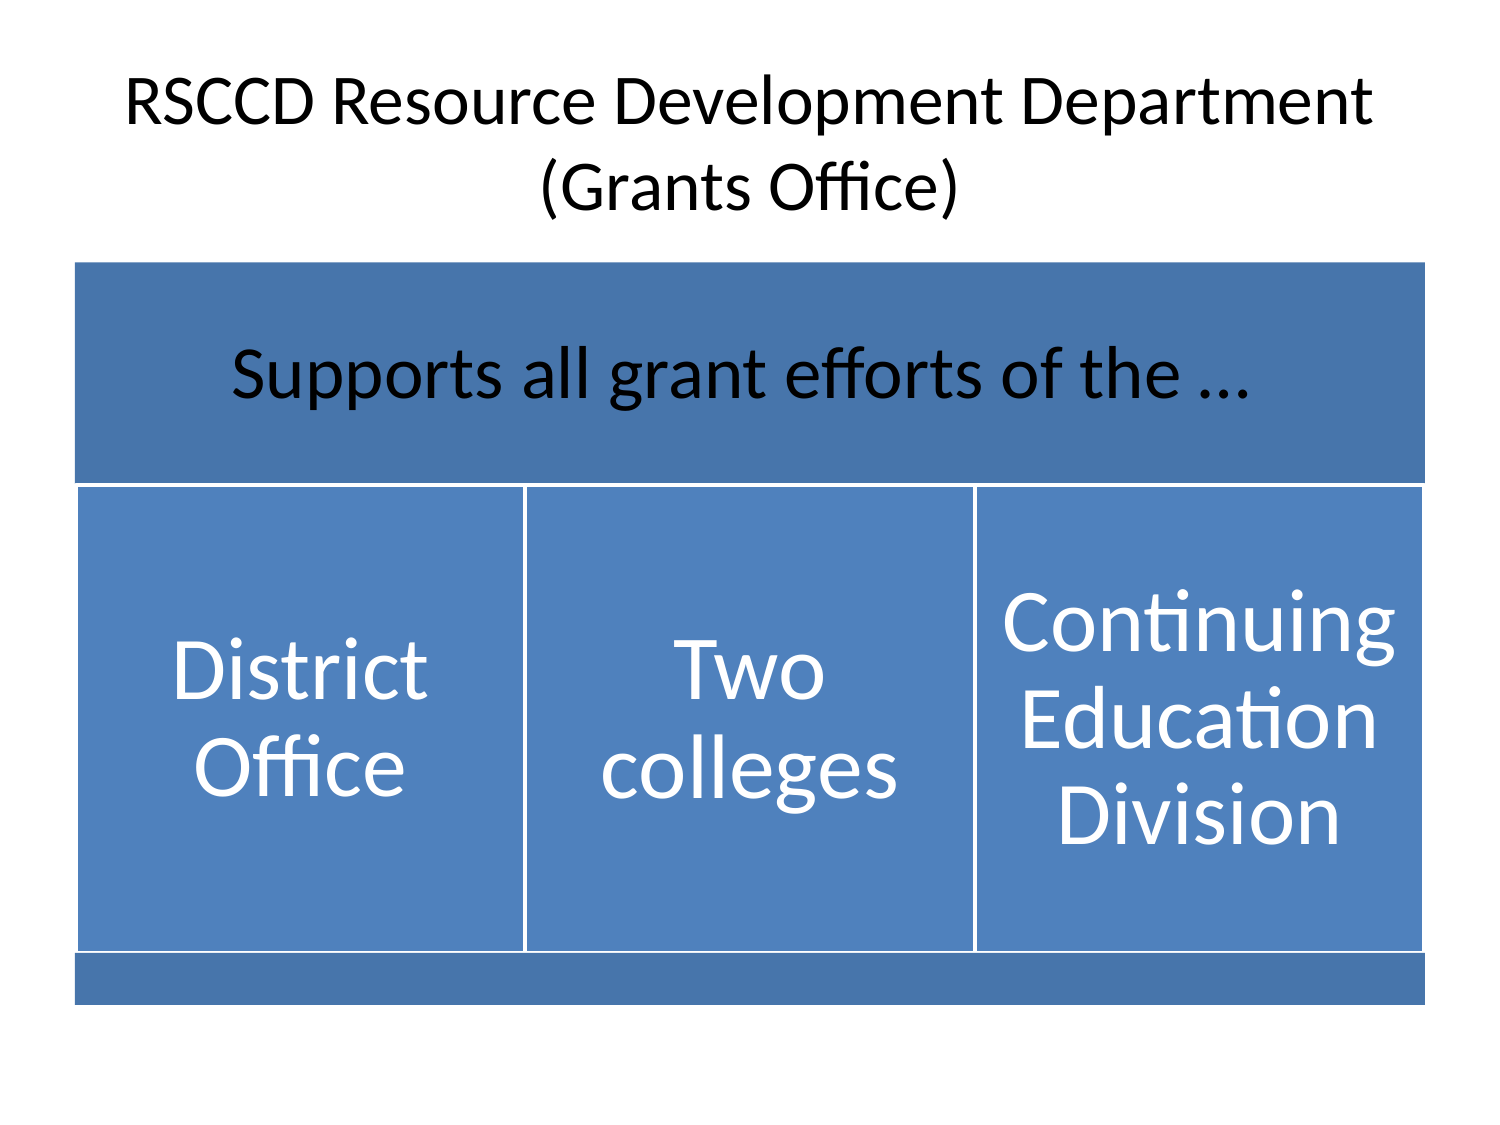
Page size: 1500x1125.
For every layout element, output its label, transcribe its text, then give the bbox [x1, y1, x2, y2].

title RSCCD Resource Development Department (Grants Office) [75, 45, 1425, 233]
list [74, 262, 1426, 1006]
